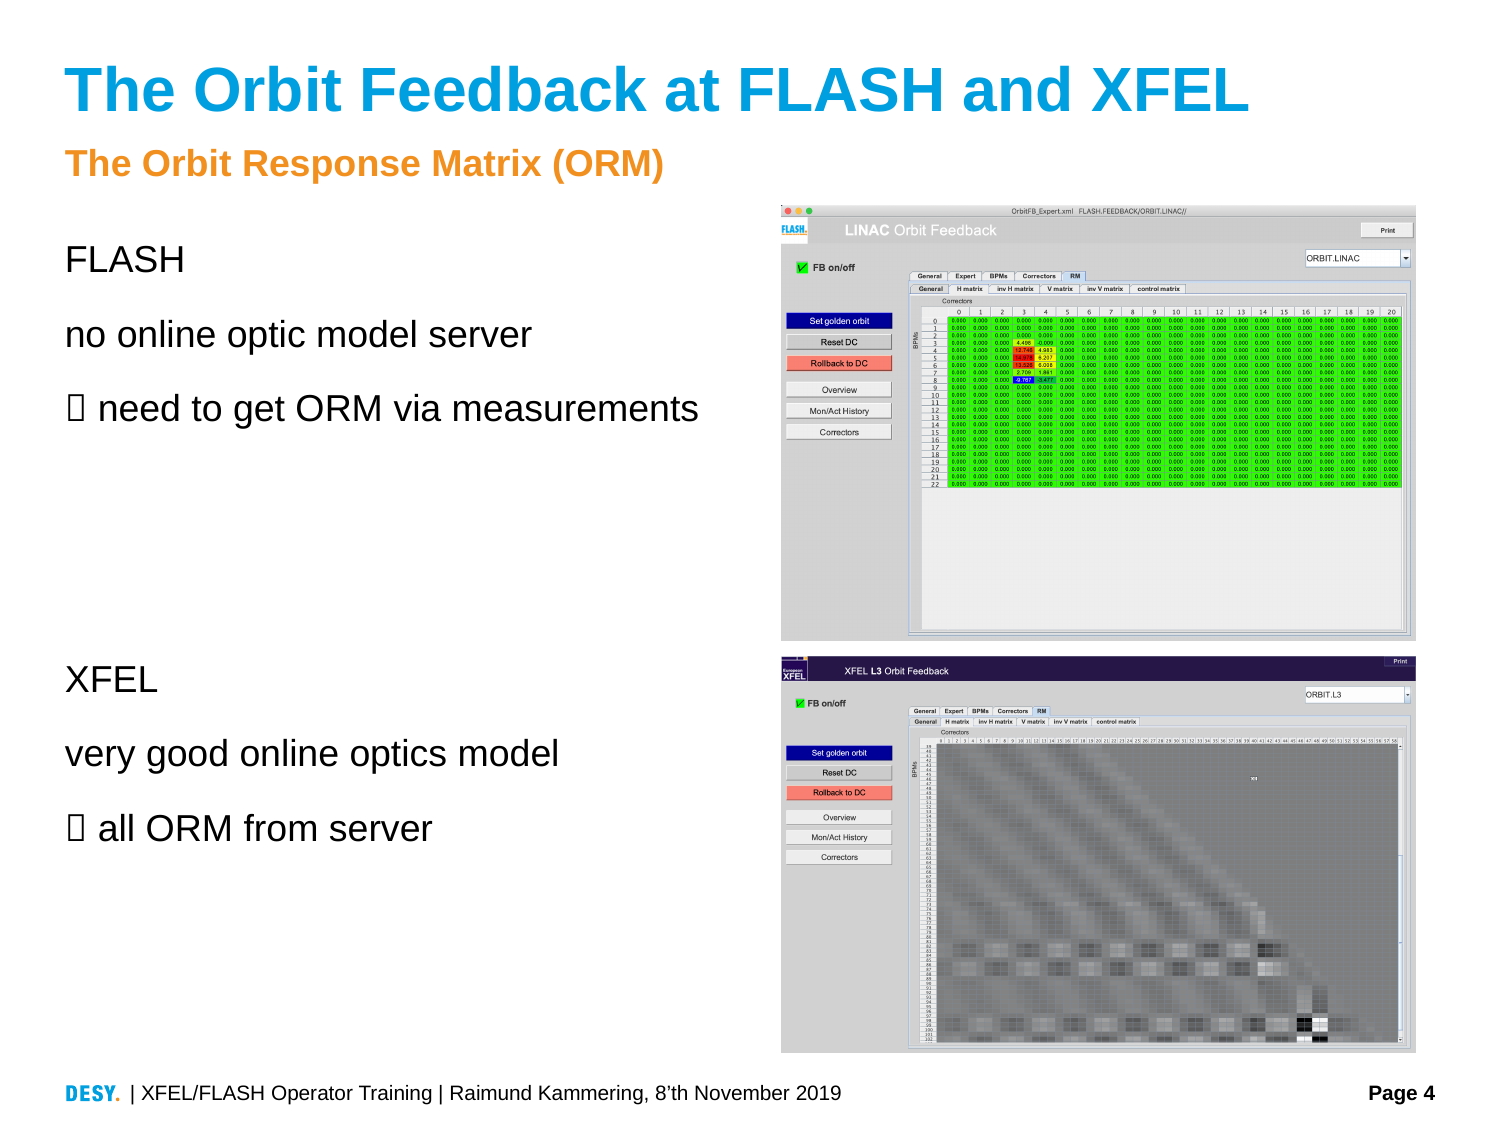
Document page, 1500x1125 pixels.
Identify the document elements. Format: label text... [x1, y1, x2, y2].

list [781, 205, 1416, 641]
list FLASH no online optic model server  need to get ORM via measurements [64, 230, 739, 634]
list The Orbit Response Matrix (ORM) [64, 134, 1437, 197]
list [781, 657, 1416, 1053]
list XFEL very good online optics model  all ORM from server [64, 650, 739, 1053]
title The Orbit Feedback at FLASH and XFEL [64, 57, 1436, 132]
footer | XFEL/FLASH Operator Training | Raimund Kammering, 8’th November 2019 [129, 1079, 1323, 1111]
